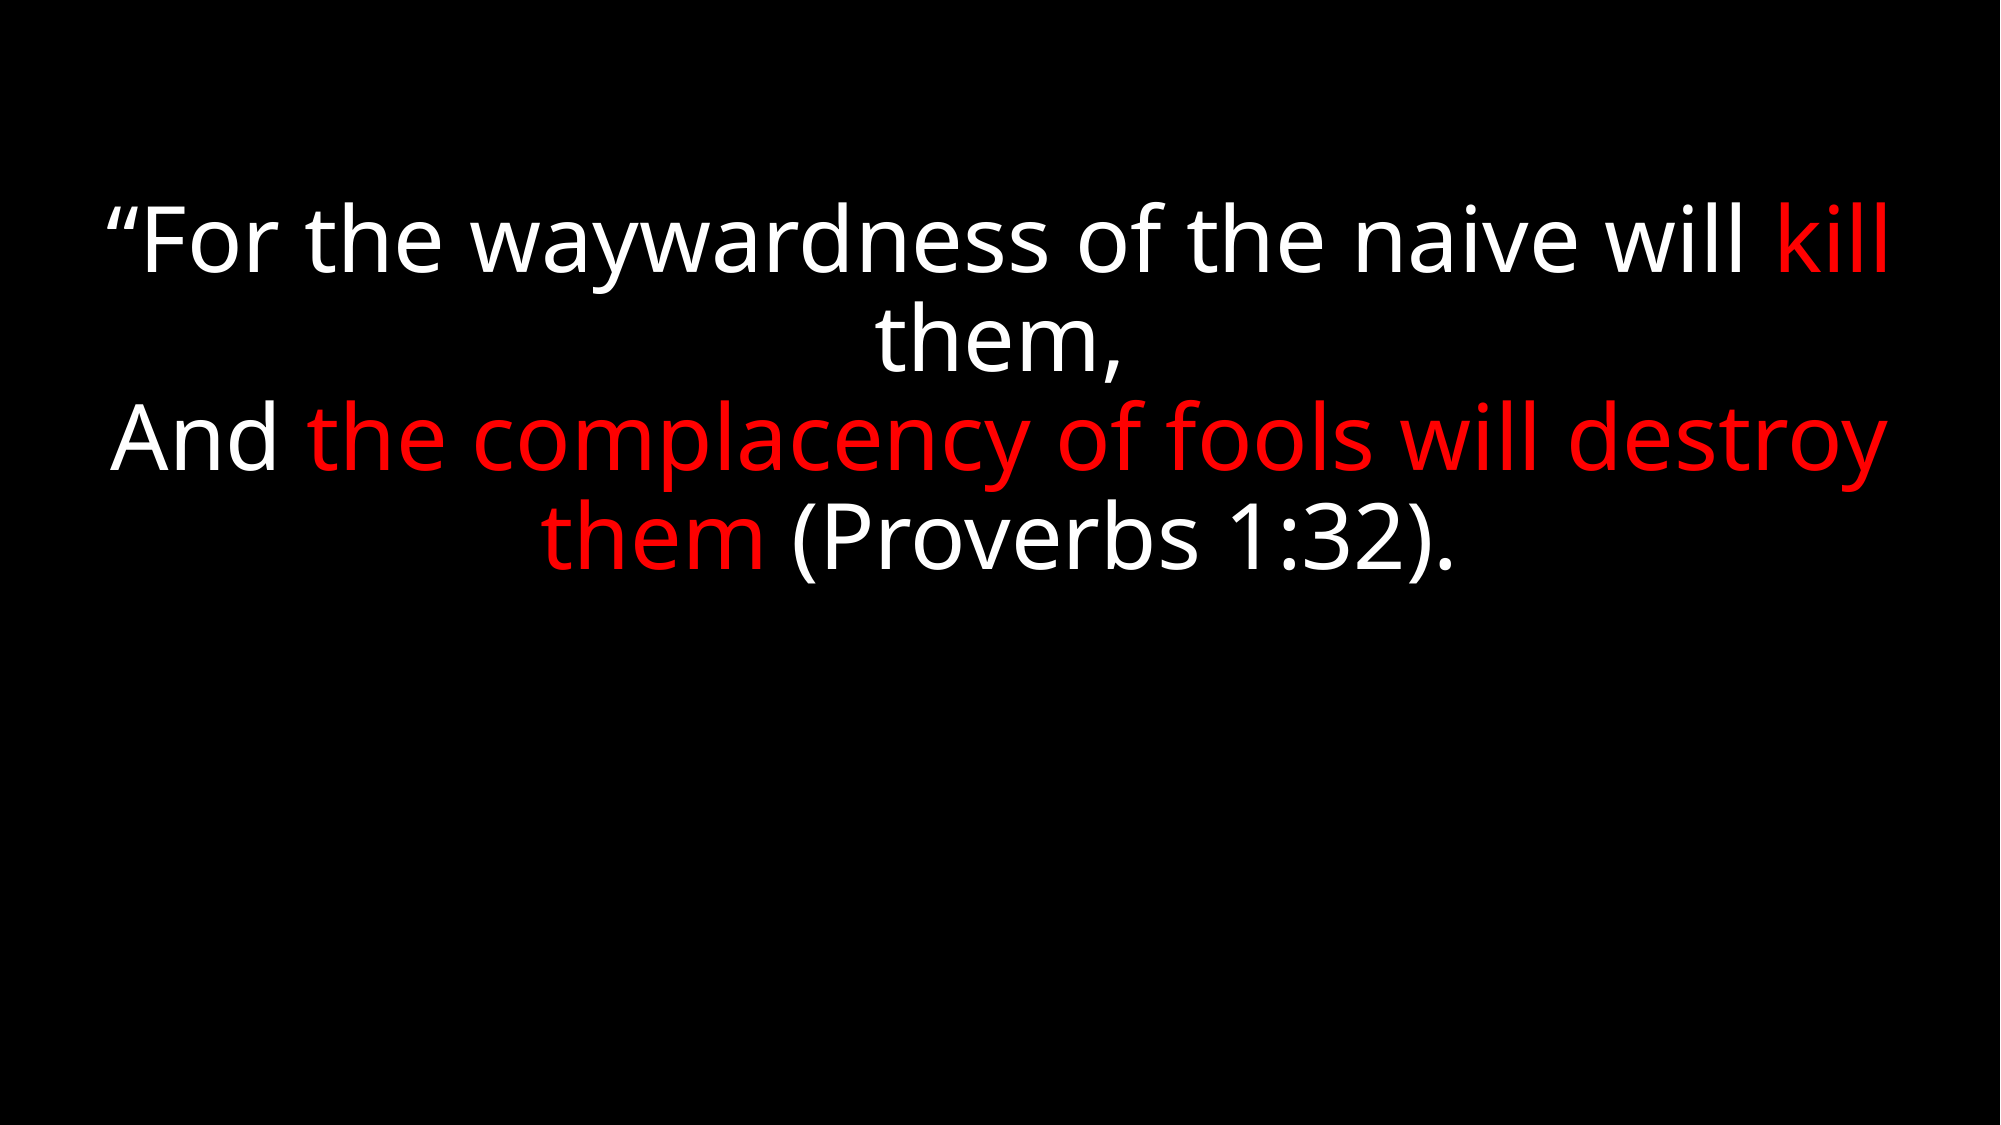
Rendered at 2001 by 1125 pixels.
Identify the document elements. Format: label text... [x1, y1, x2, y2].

list “For the waywardness of the naive will kill them, And the complacency of fools will destroy them (Proverbs 1:32). [0, 0, 2000, 1125]
